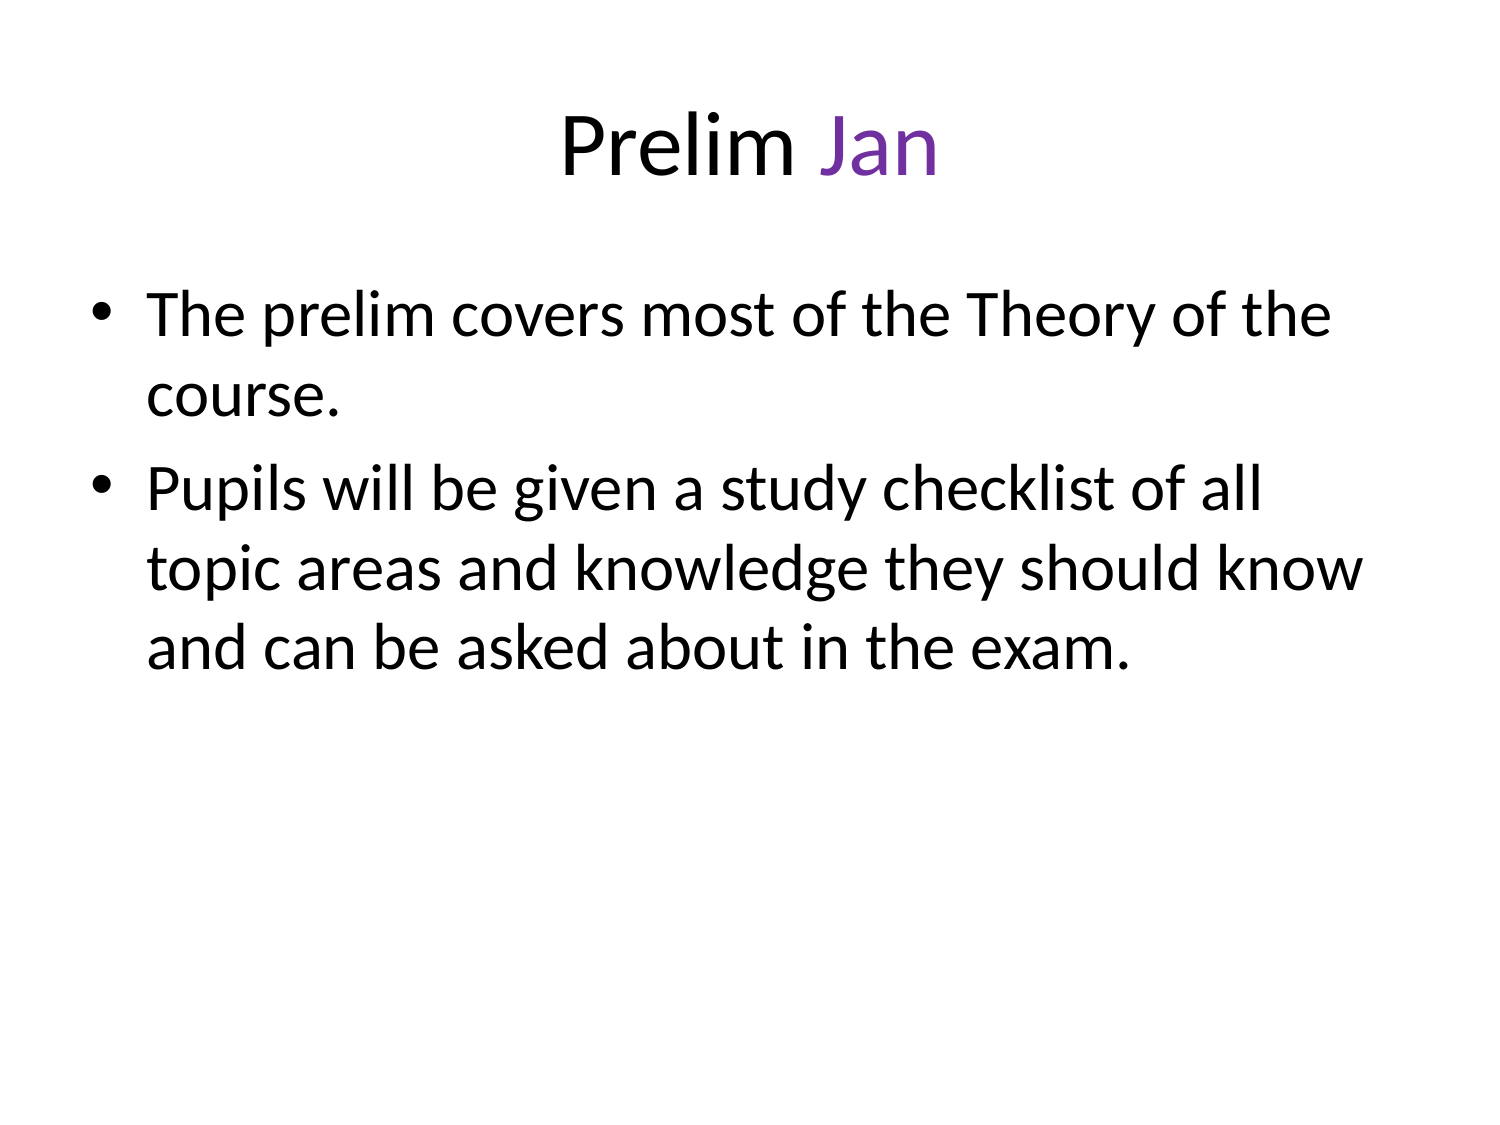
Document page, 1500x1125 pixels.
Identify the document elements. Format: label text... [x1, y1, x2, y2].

title Prelim Jan [75, 45, 1425, 233]
list The prelim covers most of the Theory of the course. Pupils will be given a study checklist of all topic areas and knowledge they should know and can be asked about in the exam. [75, 262, 1425, 1005]
